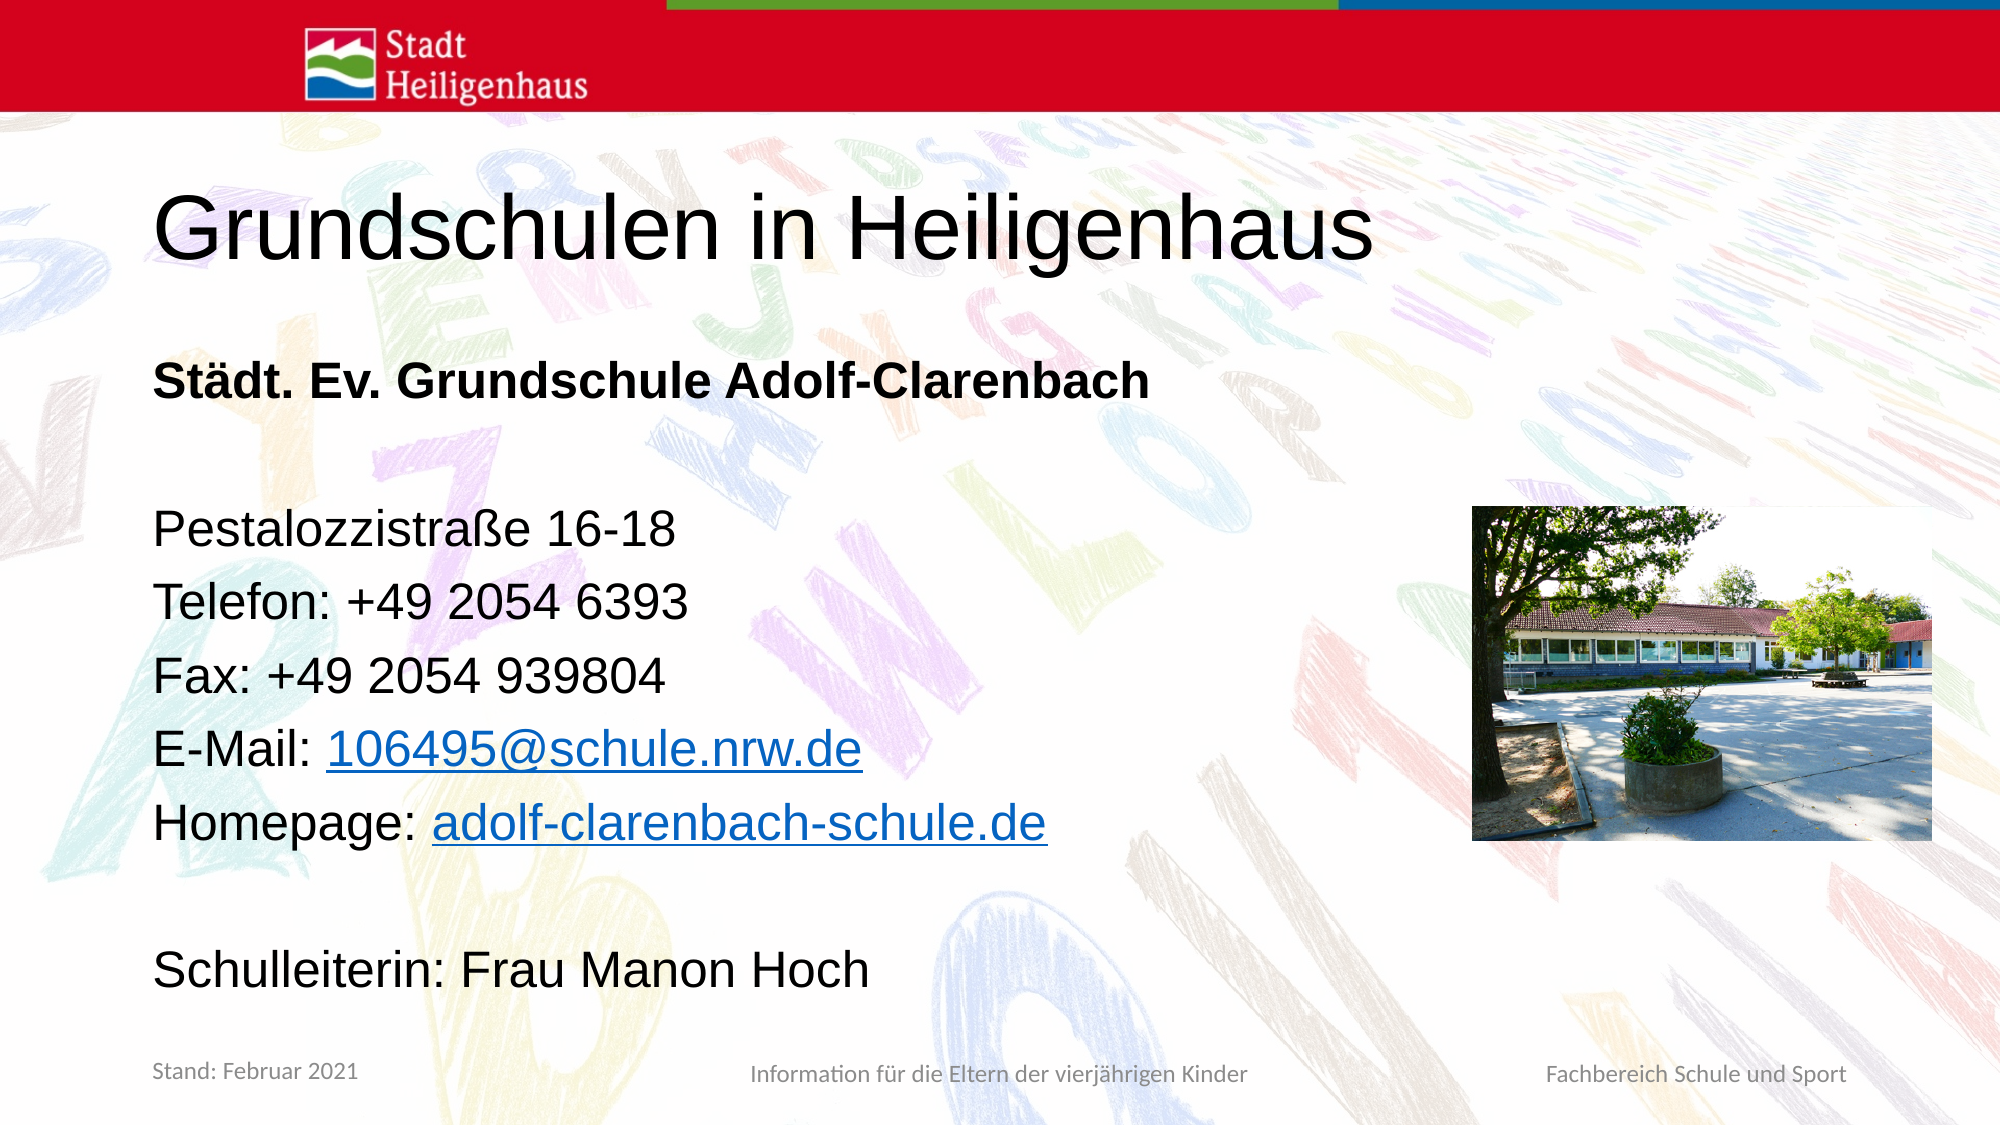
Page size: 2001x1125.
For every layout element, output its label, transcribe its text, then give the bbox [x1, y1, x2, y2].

picture [1472, 506, 1932, 841]
list Städt. Ev. Grundschule Adolf-Clarenbach Pestalozzistraße 16-18 Telefon: +49 2054 6393 Fax: +49 2054 939804 E-Mail: 106495@schule.nrw.de Homepage: adolf-clarenbach-schule.de Schulleiterin: Frau Manon Hoch [137, 347, 1863, 1014]
picture [0, 0, 2000, 113]
title Grundschulen in Heiligenhaus [137, 138, 1863, 321]
footer Information für die Eltern der vierjährigen Kinder [662, 1042, 1338, 1103]
